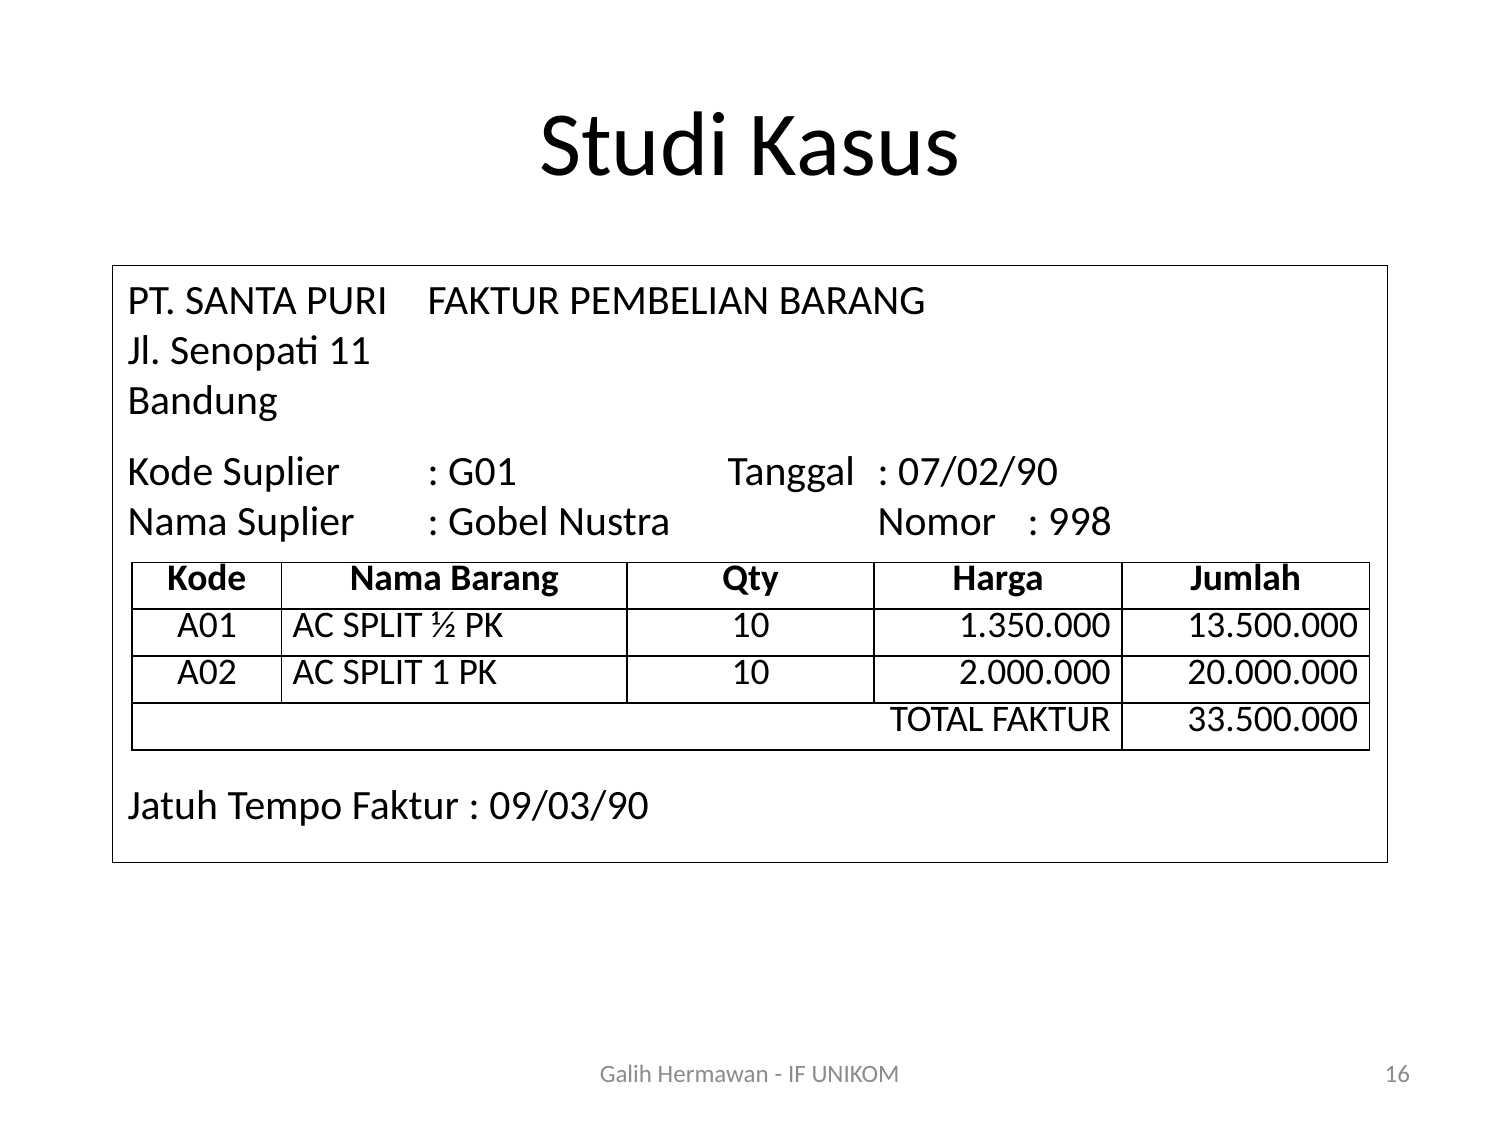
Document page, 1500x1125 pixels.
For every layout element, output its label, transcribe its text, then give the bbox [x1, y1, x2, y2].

text_box PT. SANTA PURI FAKTUR PEMBELIAN BARANG Jl. Senopati 11 Bandung Kode Suplier : G01 Tanggal : 07/02/90 Nama Suplier : Gobel Nustra Nomor : 998 Jatuh Tempo Faktur : 09/03/90 [112, 265, 1388, 863]
table_cell AC SPLIT ½ PK [282, 610, 626, 655]
table_header Kode [133, 563, 281, 608]
table_cell 13.500.000 [1123, 610, 1369, 655]
slide_number 16 [1074, 1042, 1425, 1103]
table_cell 1.350.000 [875, 610, 1121, 655]
table_cell A02 [133, 657, 281, 702]
table_header Jumlah [1123, 563, 1369, 608]
table_cell 10 [628, 610, 873, 655]
table_header Harga [875, 563, 1121, 608]
title Studi Kasus [75, 45, 1425, 233]
table_header Nama Barang [282, 563, 626, 608]
table_cell 2.000.000 [875, 657, 1121, 702]
footer Galih Hermawan - IF UNIKOM [512, 1042, 988, 1103]
table_cell AC SPLIT 1 PK [282, 657, 626, 702]
table_header Qty [628, 563, 873, 608]
table_cell A01 [133, 610, 281, 655]
table_cell 33.500.000 [1123, 704, 1369, 749]
table_cell TOTAL FAKTUR [133, 704, 1121, 749]
table_cell 10 [628, 657, 873, 702]
table_cell 20.000.000 [1123, 657, 1369, 702]
